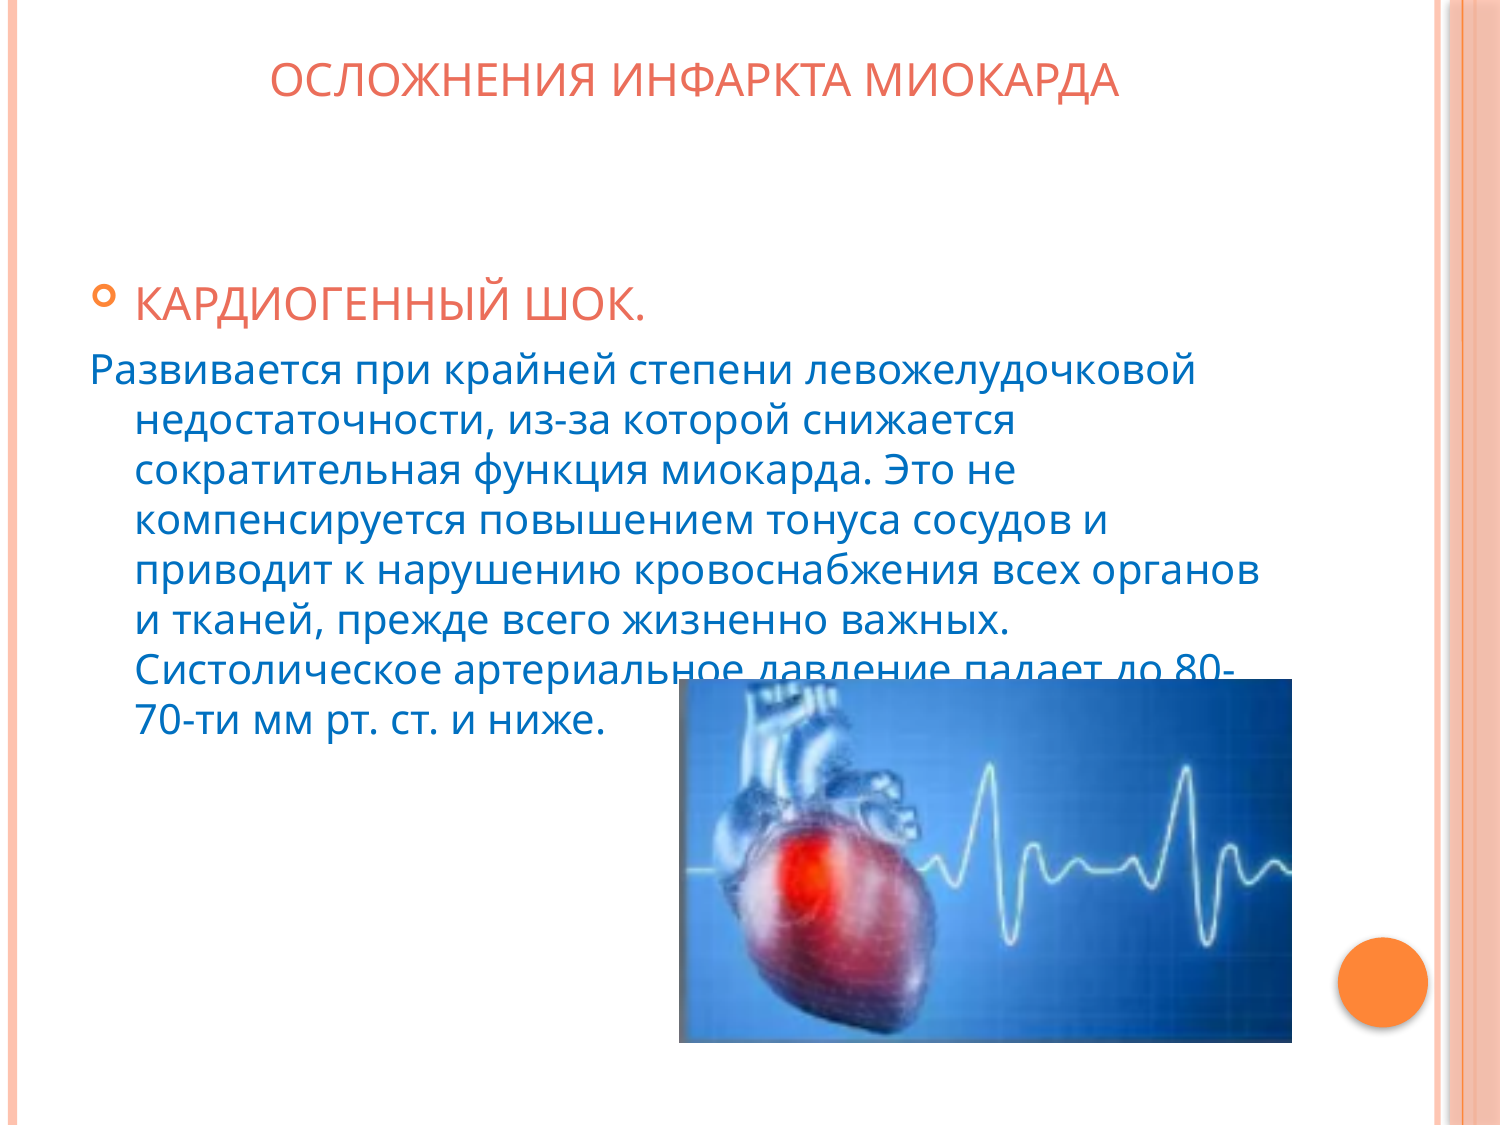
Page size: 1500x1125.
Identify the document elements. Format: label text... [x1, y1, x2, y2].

picture [679, 679, 1292, 1044]
text_box Осложнения инфаркта миокарда [82, 0, 1307, 188]
list Кардиогенный шок. Развивается при крайней степени левожелудочковой недостаточности, из-за которой снижается сократительная функция миокарда. Это не компенсируется повышением тонуса сосудов и приводит к нарушению кровоснабжения всех органов и тканей, прежде всего жизненно важных. Систолическое артериальное давление падает до 80-70-ти мм рт. ст. и ниже. [75, 262, 1300, 1062]
